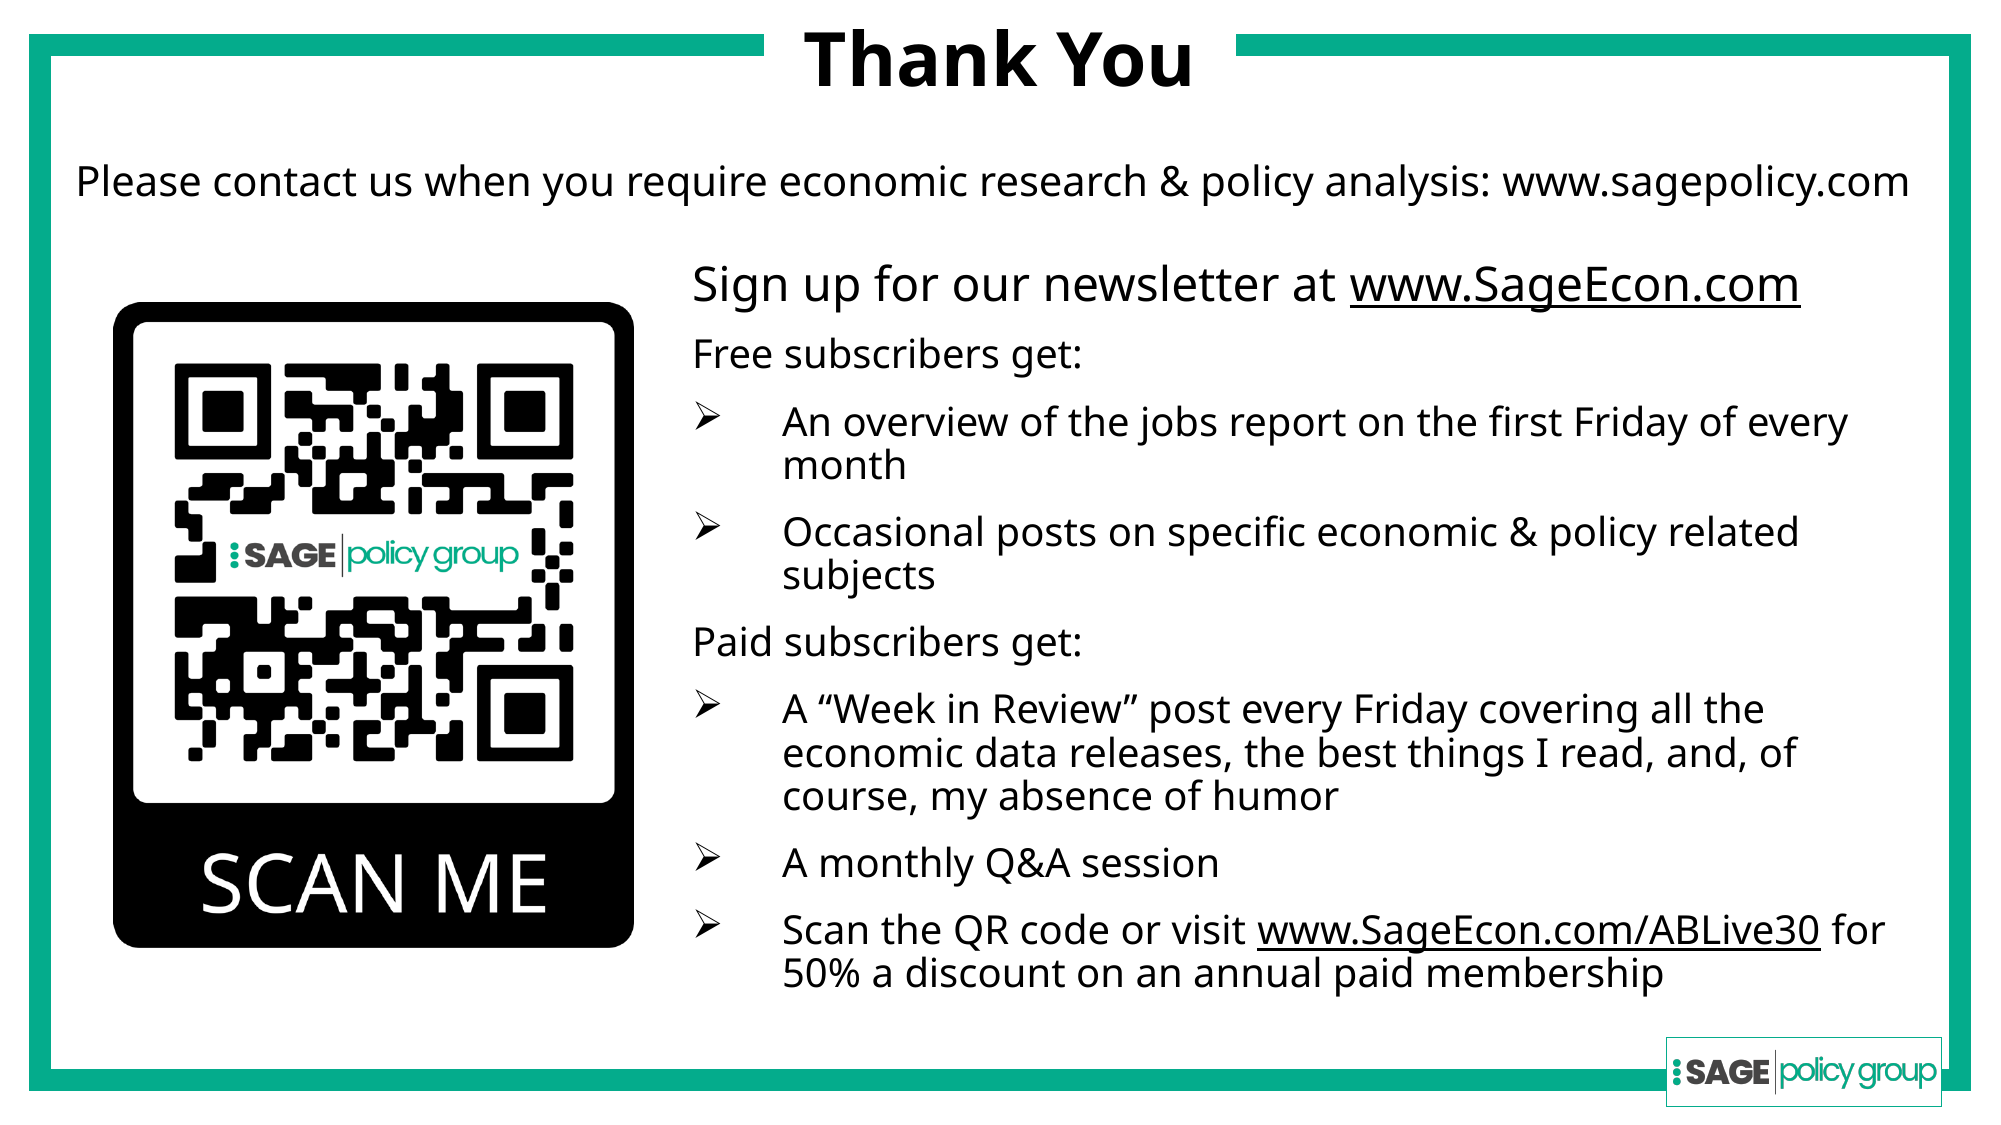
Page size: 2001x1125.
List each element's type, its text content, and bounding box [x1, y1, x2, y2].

text_box Please contact us when you require economic research & policy analysis: www.sagepolicy.com [56, 102, 1941, 264]
text_box Sign up for our newsletter at www.SageEcon.com Free subscribers get: An overview of the jobs report on the first Friday of every month Occasional posts on specific economic & policy related subjects Paid subscribers get: A “Week in Review” post every Friday covering all the economic data releases, the best things I read, and, of course, my absence of humor A monthly Q&A session Scan the QR code or visit www.SageEcon.com/ABLive30 for 50% a discount on an annual paid membership [677, 264, 1941, 1005]
picture [113, 302, 634, 948]
picture [1667, 1038, 1941, 1106]
title Thank You [764, 4, 1236, 102]
